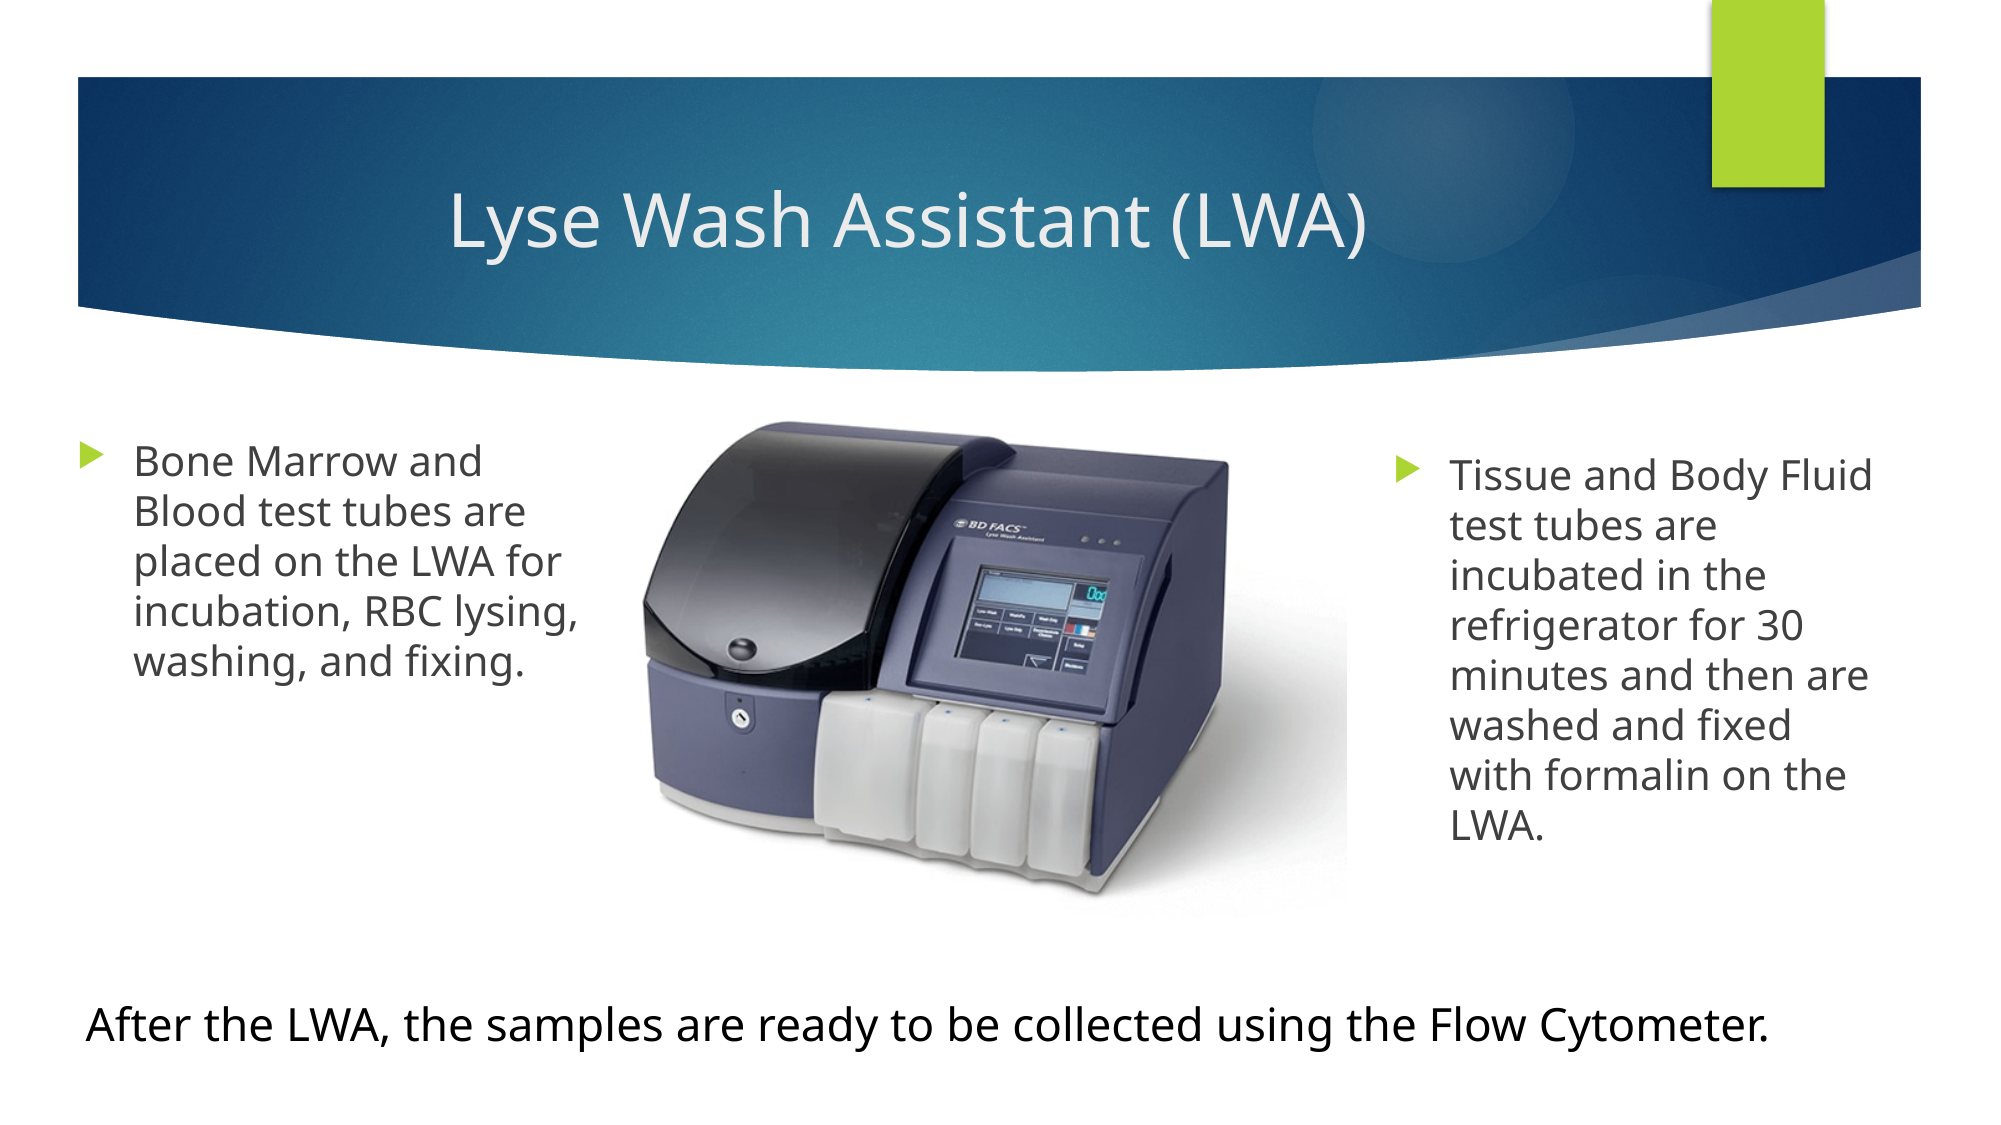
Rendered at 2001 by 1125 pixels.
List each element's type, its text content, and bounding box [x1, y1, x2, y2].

text_box After the LWA, the samples are ready to be collected using the Flow Cytometer. [70, 988, 1928, 1059]
title Lyse Wash Assistant (LWA) [189, 159, 1627, 276]
list Tissue and Body Fluid test tubes are incubated in the refrigerator for 30 minutes and then are washed and fixed with formalin on the LWA. [1378, 441, 1899, 867]
list Bone Marrow and Blood test tubes are placed on the LWA for incubation, RBC lysing, washing, and fixing. [61, 427, 607, 819]
picture [613, 400, 1348, 919]
